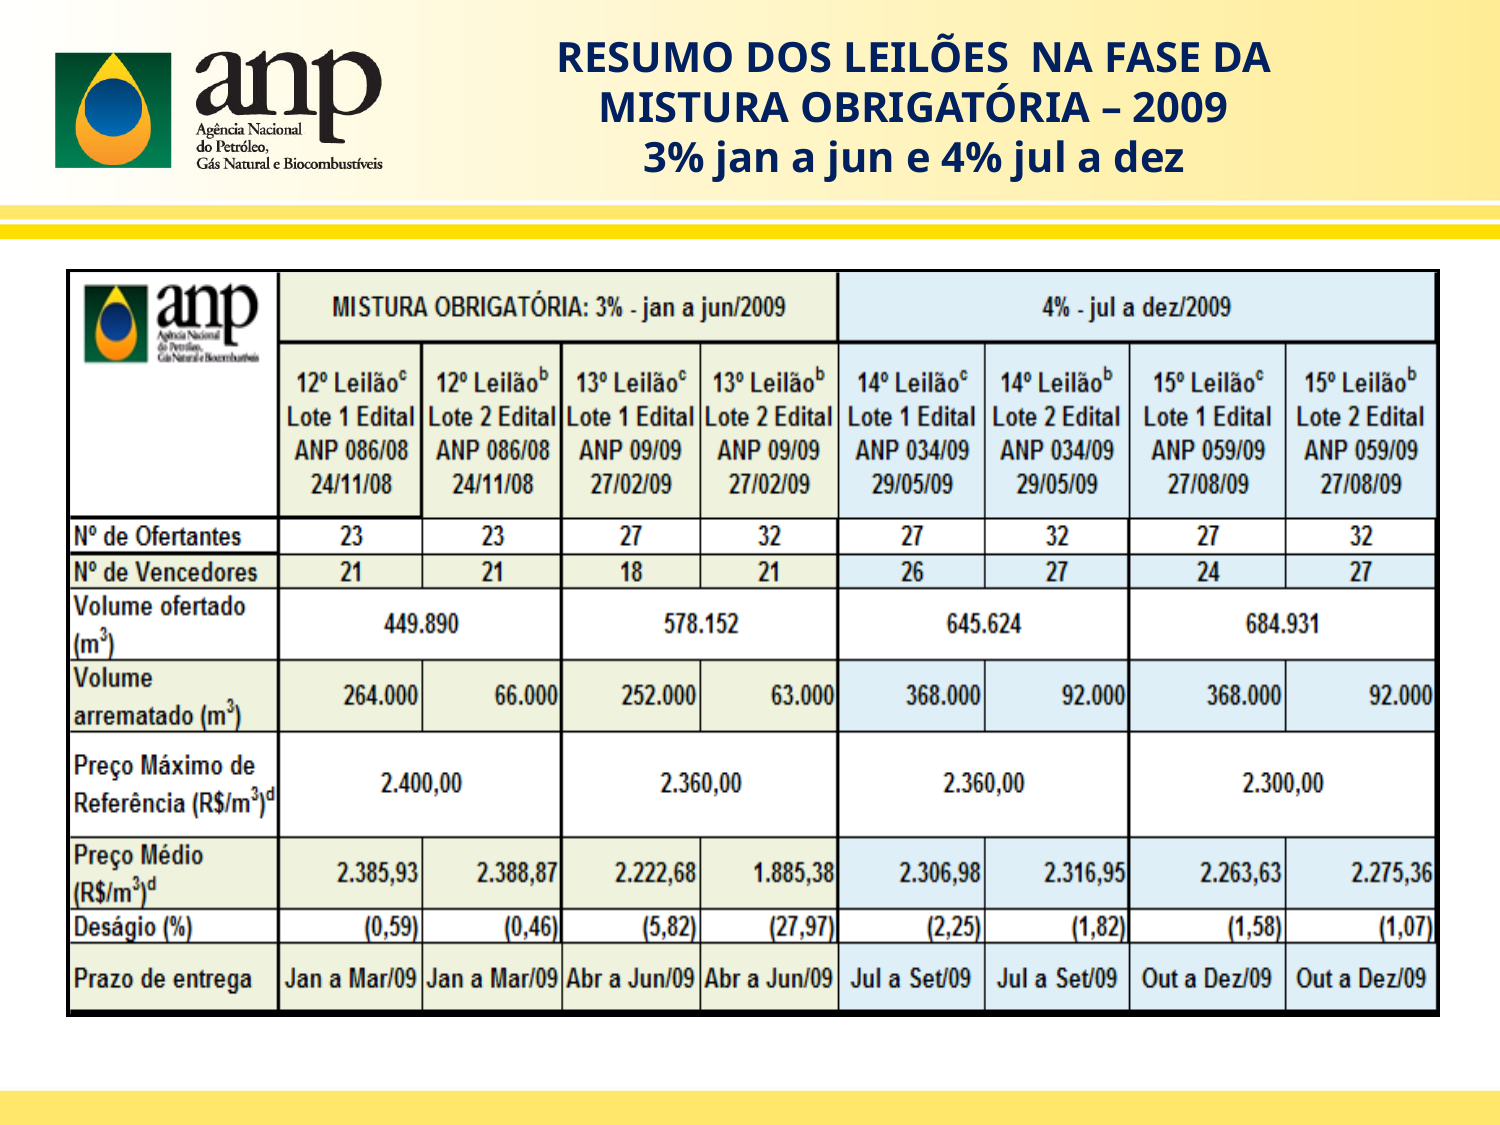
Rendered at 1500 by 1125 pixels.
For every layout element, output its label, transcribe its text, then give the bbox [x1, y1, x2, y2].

text_box RESUMO DOS LEILÕES NA FASE DA MISTURA OBRIGATÓRIA – 2009 3% jan a jun e 4% jul a dez [480, 23, 1348, 239]
picture [0, 0, 1500, 1125]
